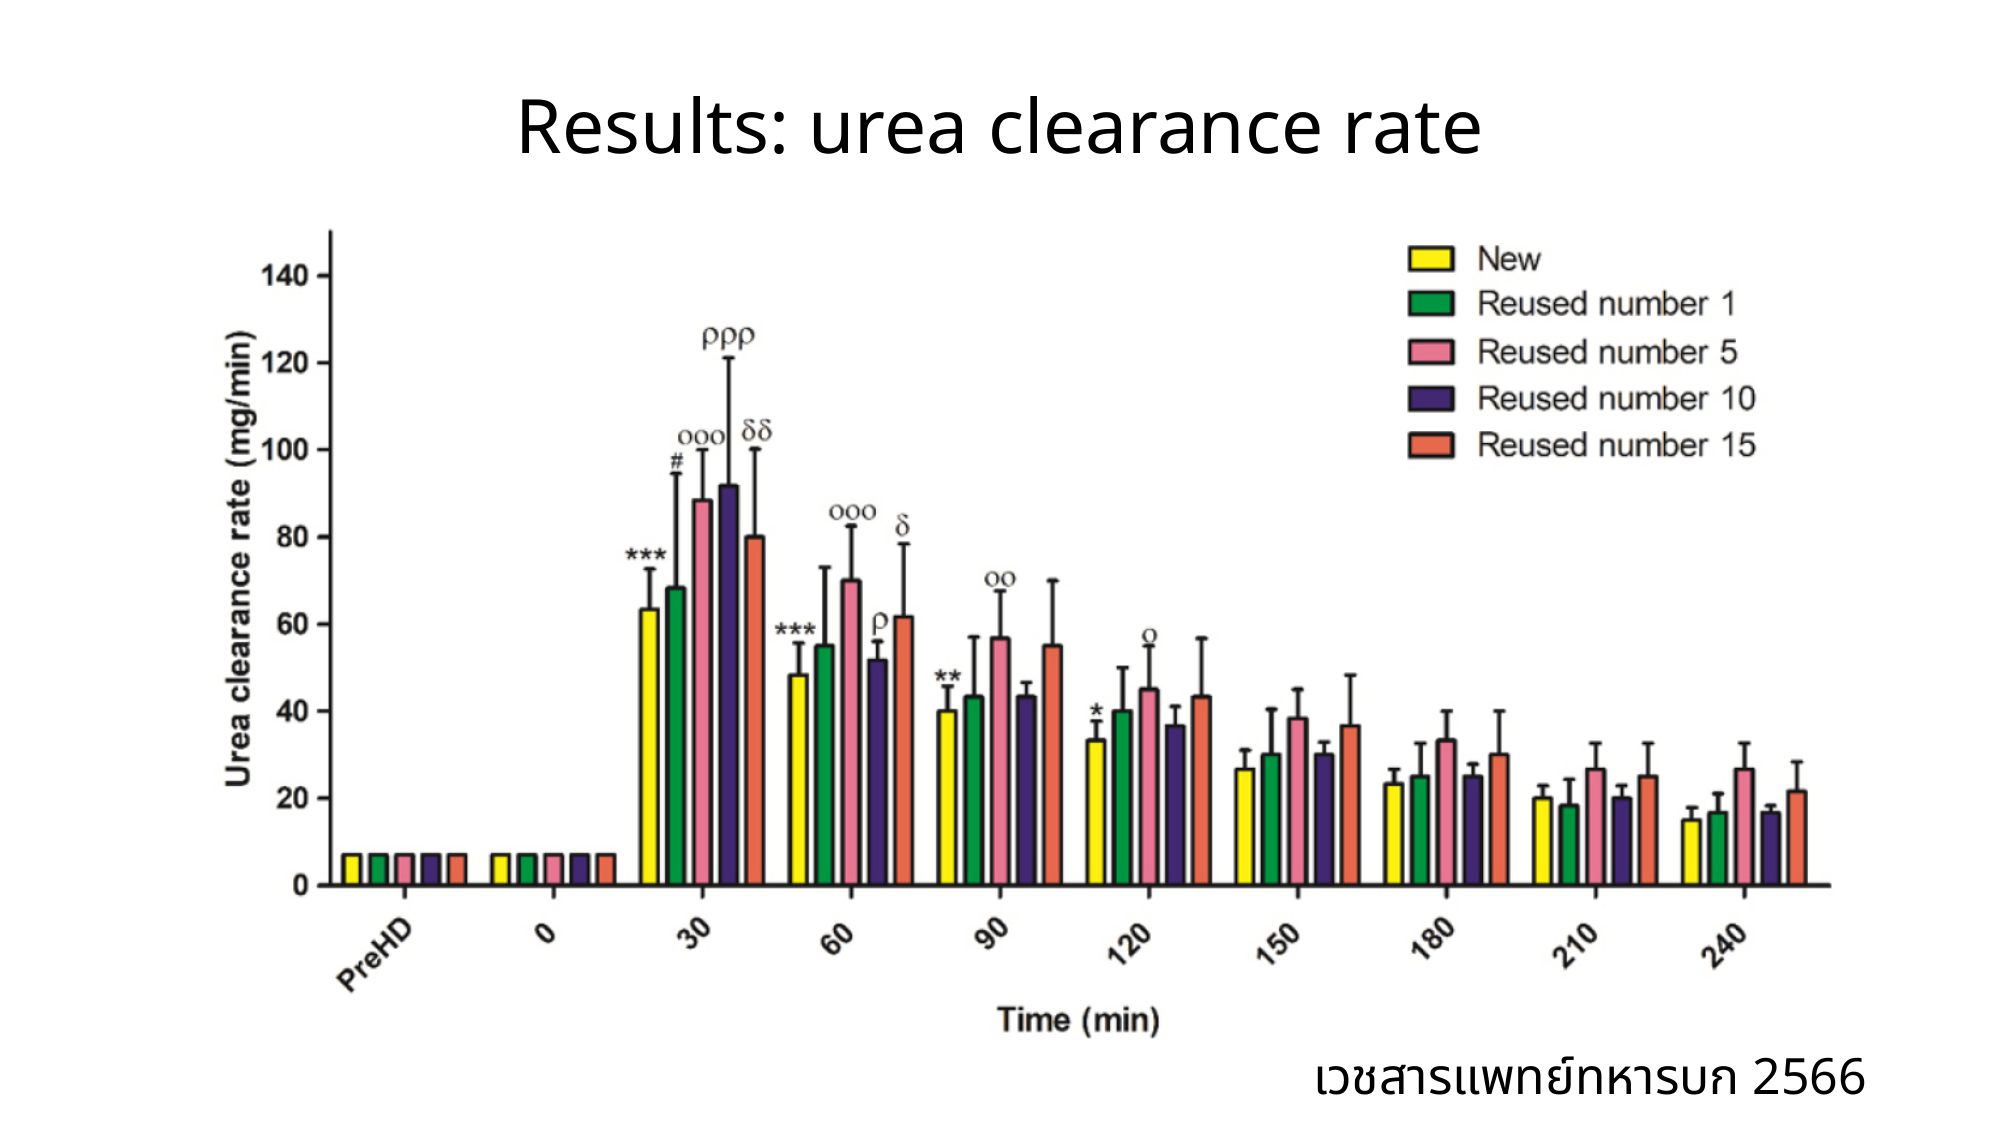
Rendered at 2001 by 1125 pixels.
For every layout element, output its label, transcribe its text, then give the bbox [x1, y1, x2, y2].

text_box เวชสารแพทย์ทหารบก 2566 [1298, 1037, 1896, 1112]
picture [207, 210, 1846, 1039]
text_box Results: urea clearance rate [0, 26, 2000, 177]
